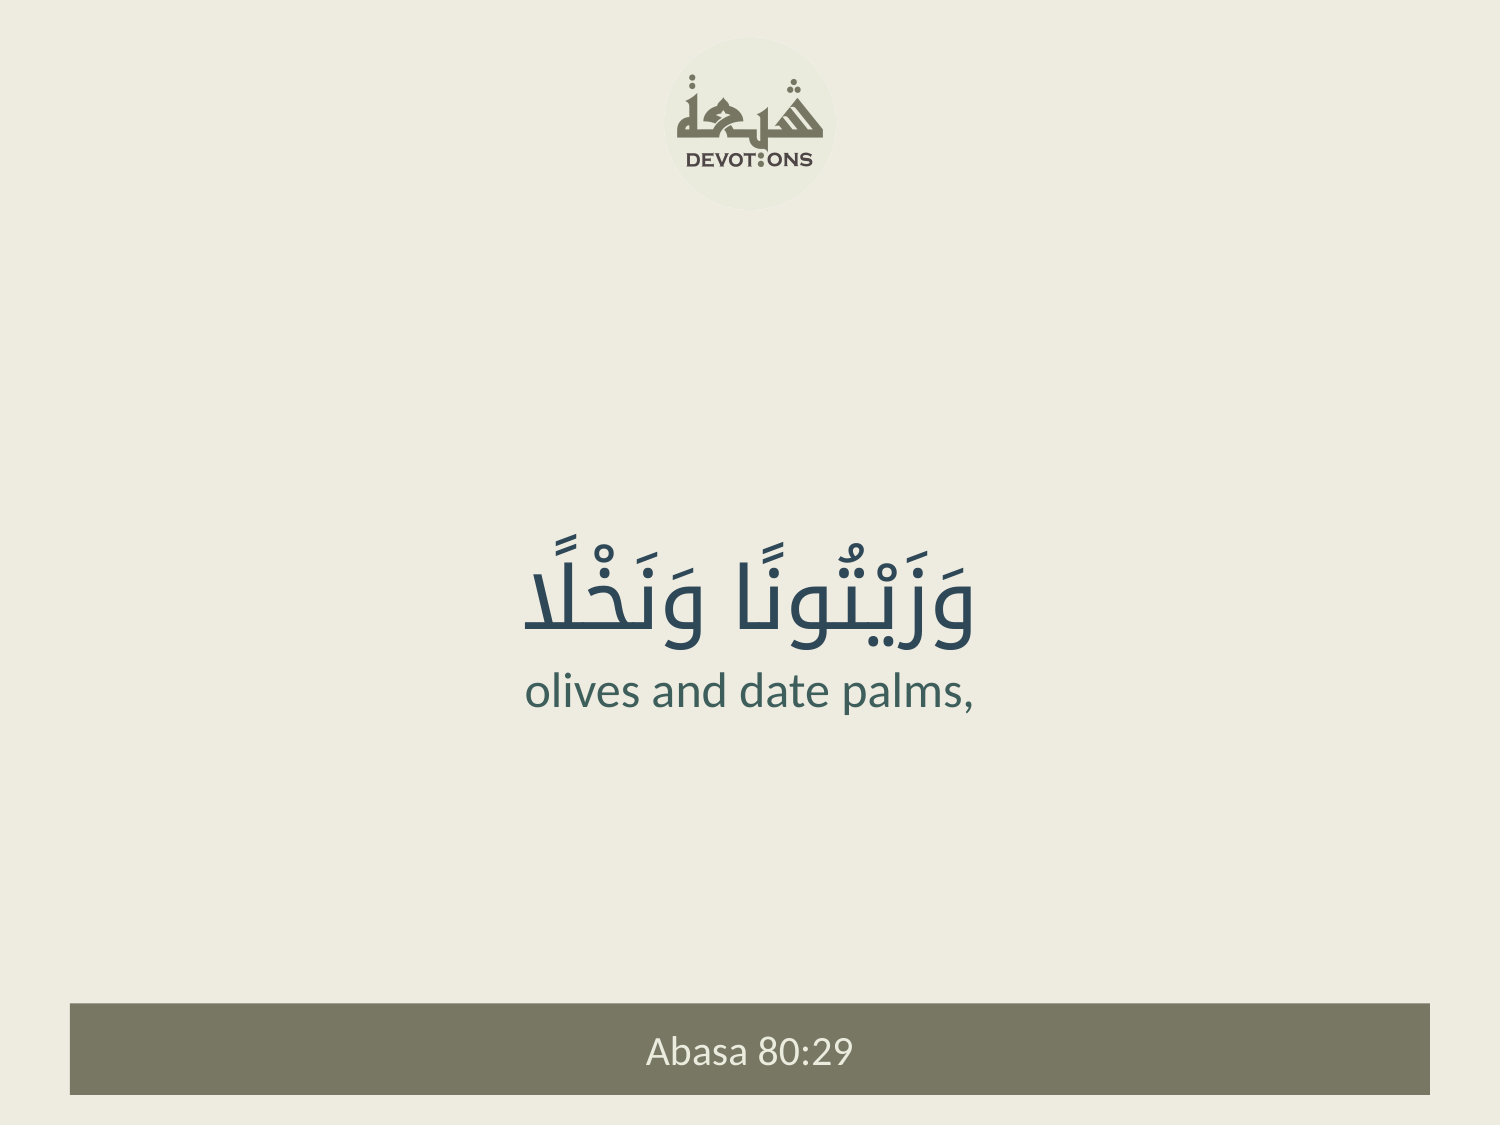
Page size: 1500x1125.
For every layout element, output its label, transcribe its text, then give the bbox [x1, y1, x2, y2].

list وَزَيْتُونًا وَنَخْلًا olives and date palms, [69, 203, 1430, 1003]
picture [656, 29, 844, 203]
list Abasa 80:29 [69, 1003, 1430, 1095]
